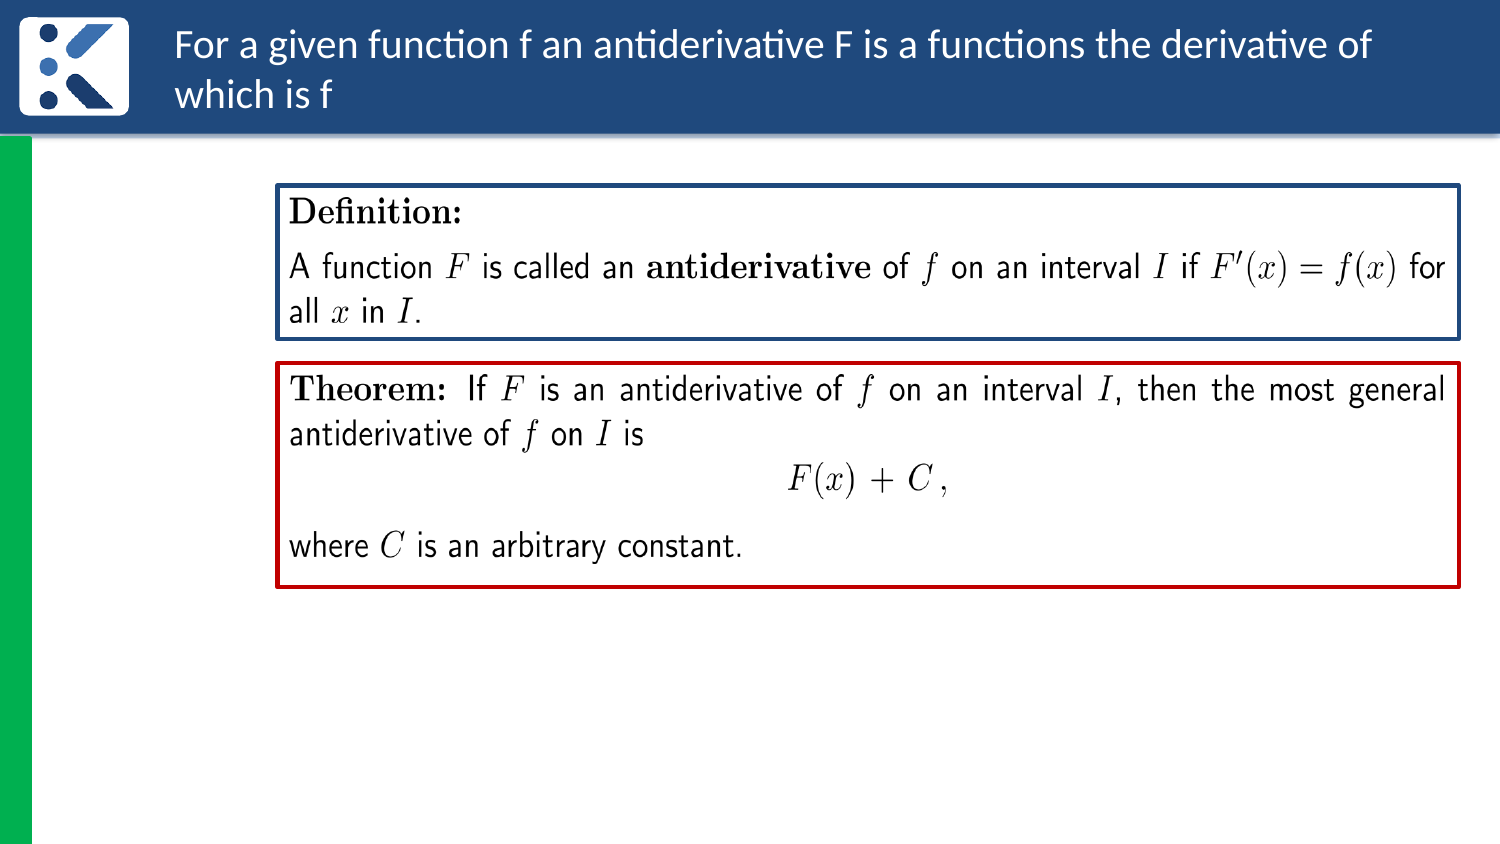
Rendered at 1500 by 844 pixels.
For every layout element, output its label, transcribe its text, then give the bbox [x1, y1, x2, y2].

picture [288, 374, 1443, 565]
title For a given function f an antiderivative F is a functions the derivative of which is f [159, 8, 1483, 126]
text_box [0, 136, 32, 844]
text_box [275, 183, 1461, 341]
text_box [275, 361, 1461, 589]
picture [27, 18, 122, 115]
picture [288, 197, 1445, 324]
